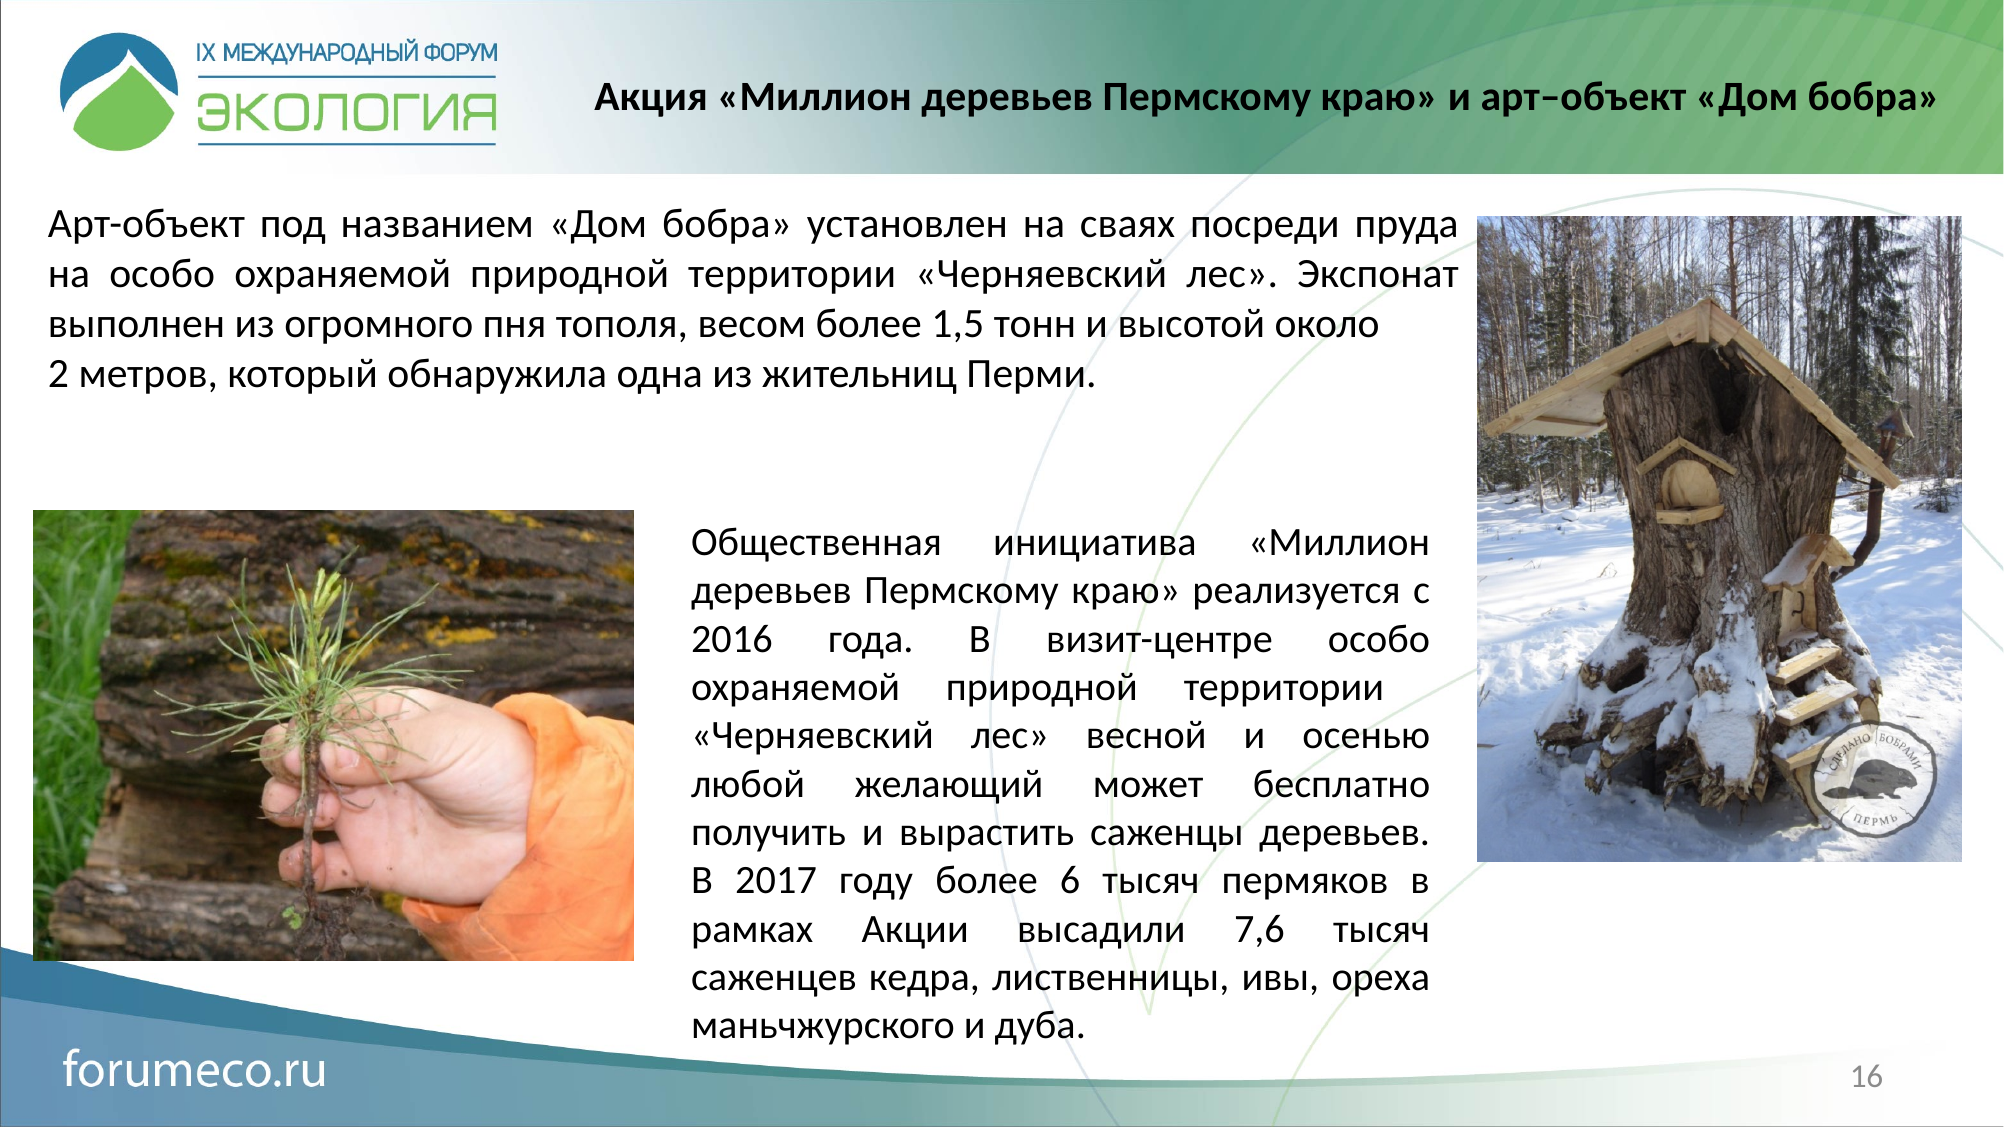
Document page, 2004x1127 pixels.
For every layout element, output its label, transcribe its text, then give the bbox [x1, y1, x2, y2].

picture [0, 0, 2004, 1127]
slide_number 16 [1435, 1044, 1904, 1105]
title Акция «Миллион деревьев Пермскому краю» и арт–объект «Дом бобра» [512, 0, 1962, 188]
list Общественная инициатива «Миллион деревьев Пермскому краю» реализуется с 2016 года. В визит-центре особо охраняемой природной территории «Черняевский лес» весной и осенью любой желающий может бесплатно получить и вырастить саженцы деревьев. В 2017 году более 6 тысяч пермяков в рамках Акции высадили 7,6 тысяч саженцев кедра, лиственницы, ивы, ореха маньчжурского и дуба. [670, 505, 1451, 1065]
text_box Арт-объект под названием «Дом бобра» установлен на сваях посреди пруда на особо охраняемой природной территории «Черняевский лес». Экспонат выполнен из огромного пня тополя, весом более 1,5 тонн и высотой около 2 метров, который обнаружила одна из жительниц Перми. [33, 188, 1475, 463]
